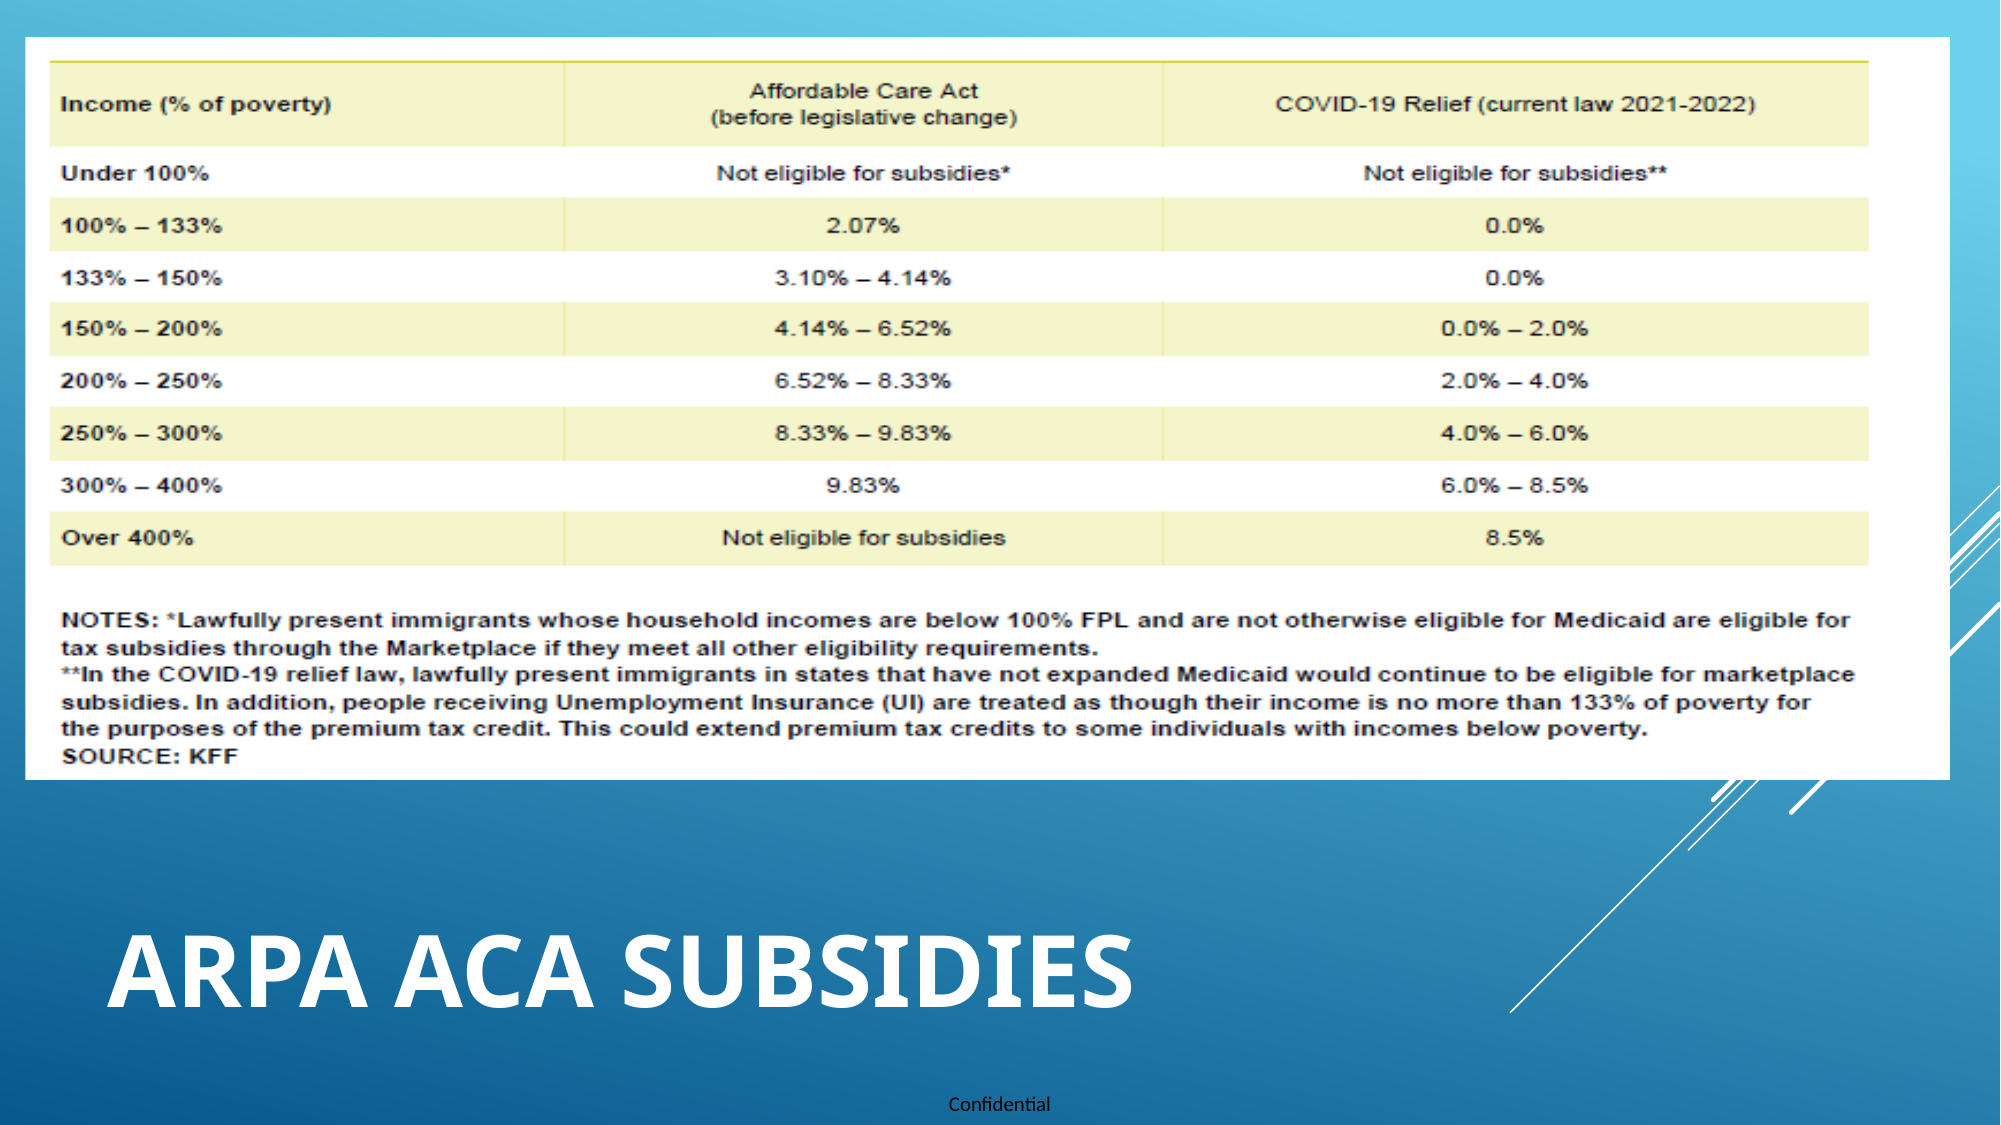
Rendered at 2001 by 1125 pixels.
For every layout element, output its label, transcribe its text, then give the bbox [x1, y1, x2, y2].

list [24, 37, 1951, 780]
title ARPA ACA Subsidies [92, 832, 1774, 1035]
